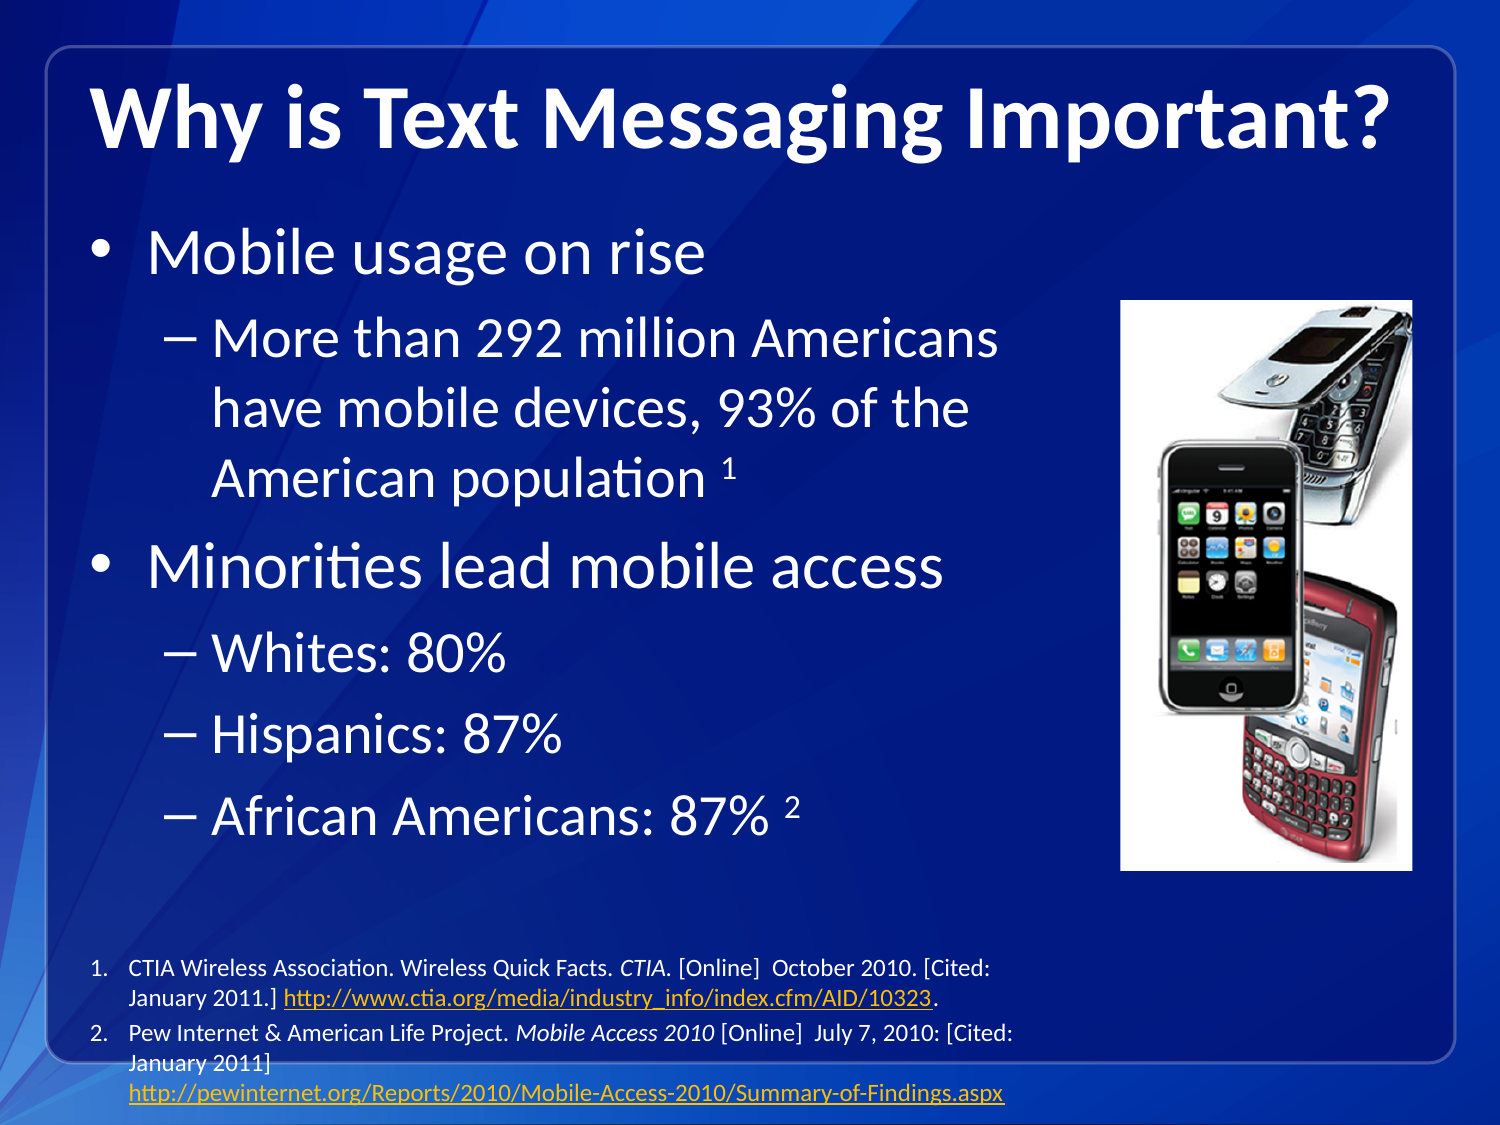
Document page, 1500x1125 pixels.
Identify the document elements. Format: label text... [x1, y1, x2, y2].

list Mobile usage on rise More than 292 million Americans have mobile devices, 93% of the American population 1 Minorities lead mobile access Whites: 80% Hispanics: 87% African Americans: 87% 2 CTIA Wireless Association. Wireless Quick Facts. CTIA. [Online] October 2010. [Cited: January 2011.] http://www.ctia.org/media/industry_info/index.cfm/AID/10323. Pew Internet & American Life Project. Mobile Access 2010 [Online] July 7, 2010: [Cited: January 2011] http://pewinternet.org/Reports/2010/Mobile-Access-2010/Summary-of-Findings.aspx [75, 200, 1088, 988]
title Why is Text Messaging Important? [75, 50, 1425, 155]
picture [0, 0, 1500, 1125]
